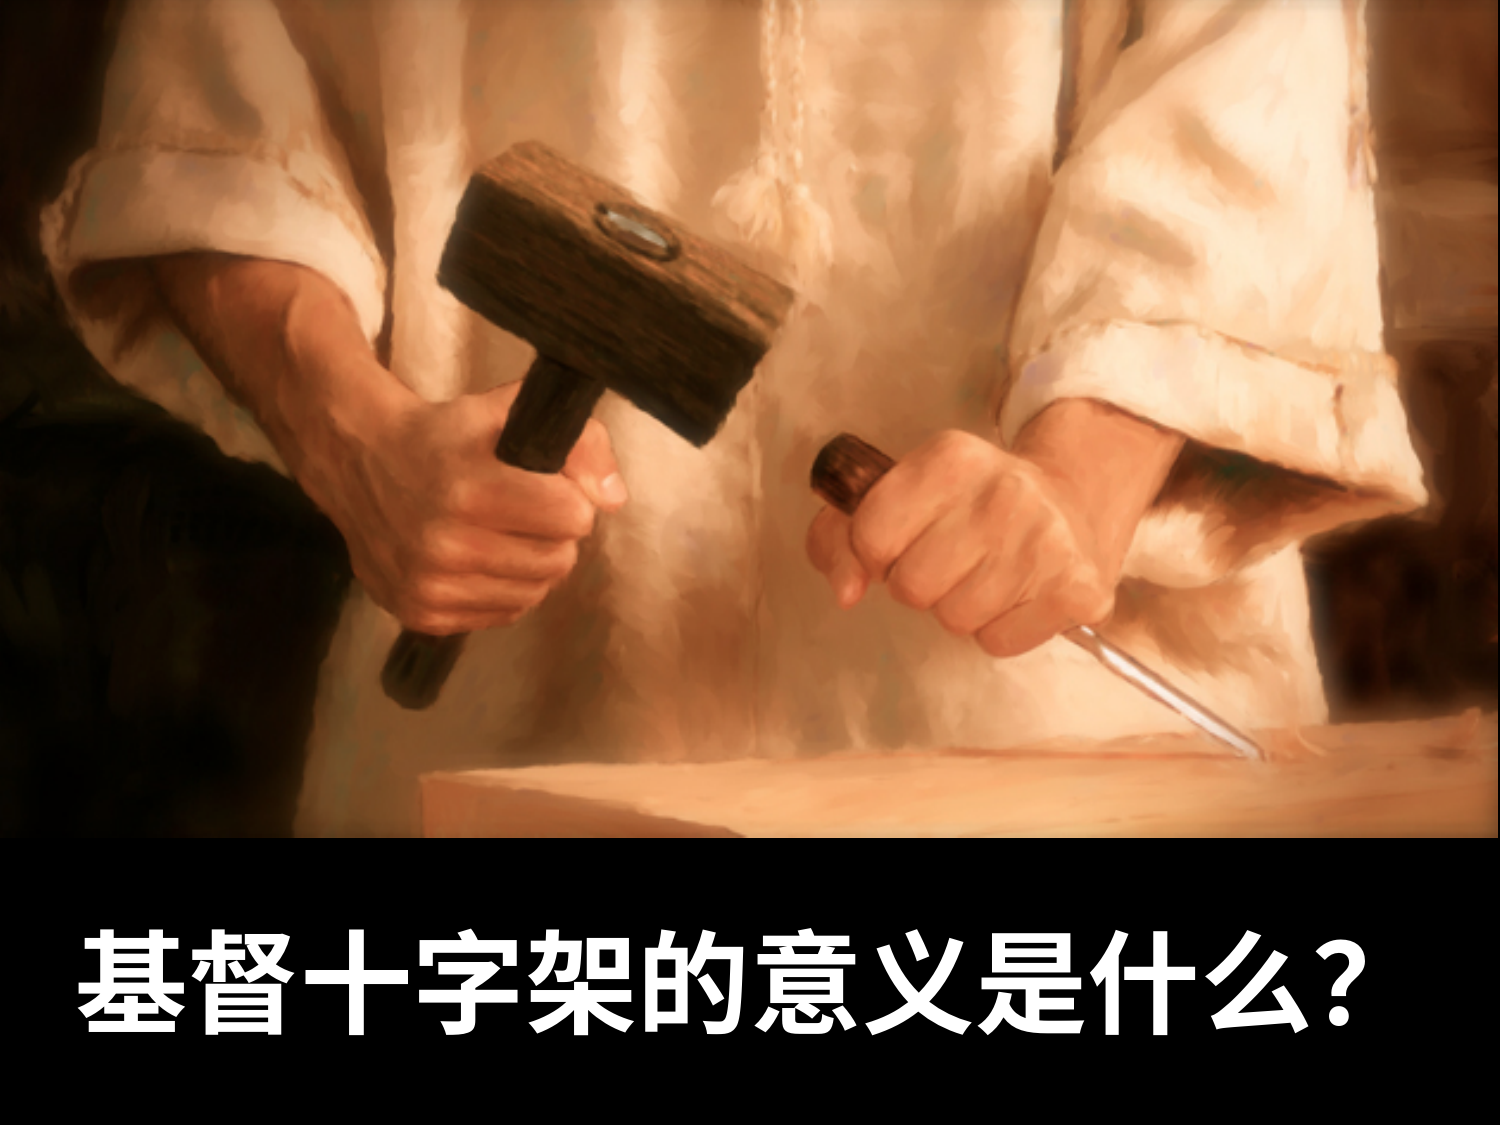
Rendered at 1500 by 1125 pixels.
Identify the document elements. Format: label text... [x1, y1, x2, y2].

title 基督十字架的意义是什么？ [0, 846, 1500, 1115]
picture [0, 0, 1499, 839]
